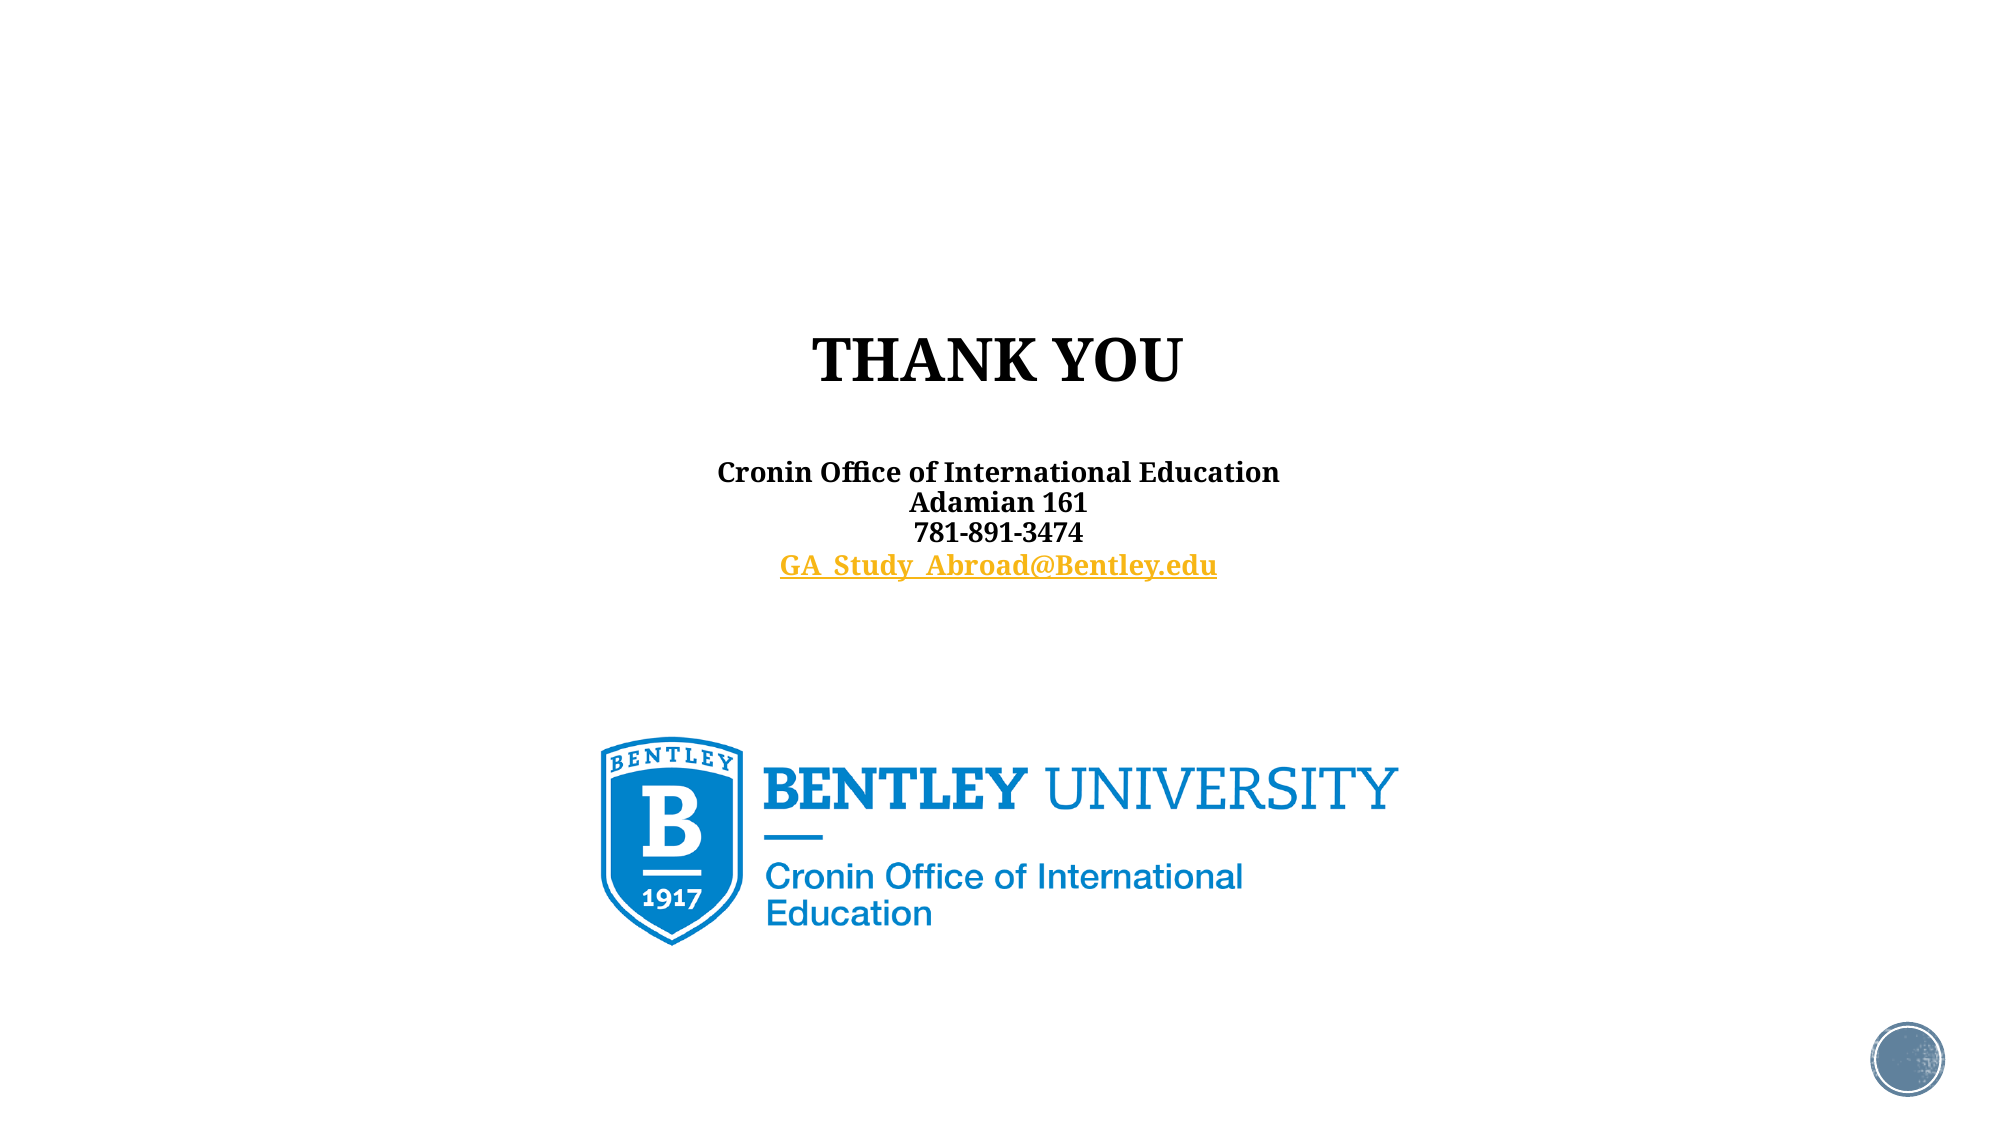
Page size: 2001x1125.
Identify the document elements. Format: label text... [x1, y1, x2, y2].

title THANK YOU Cronin Office of International Education Adamian 161 781-891-3474 GA_Study_Abroad@Bentley.edu [173, 191, 1824, 654]
picture [598, 736, 1399, 947]
